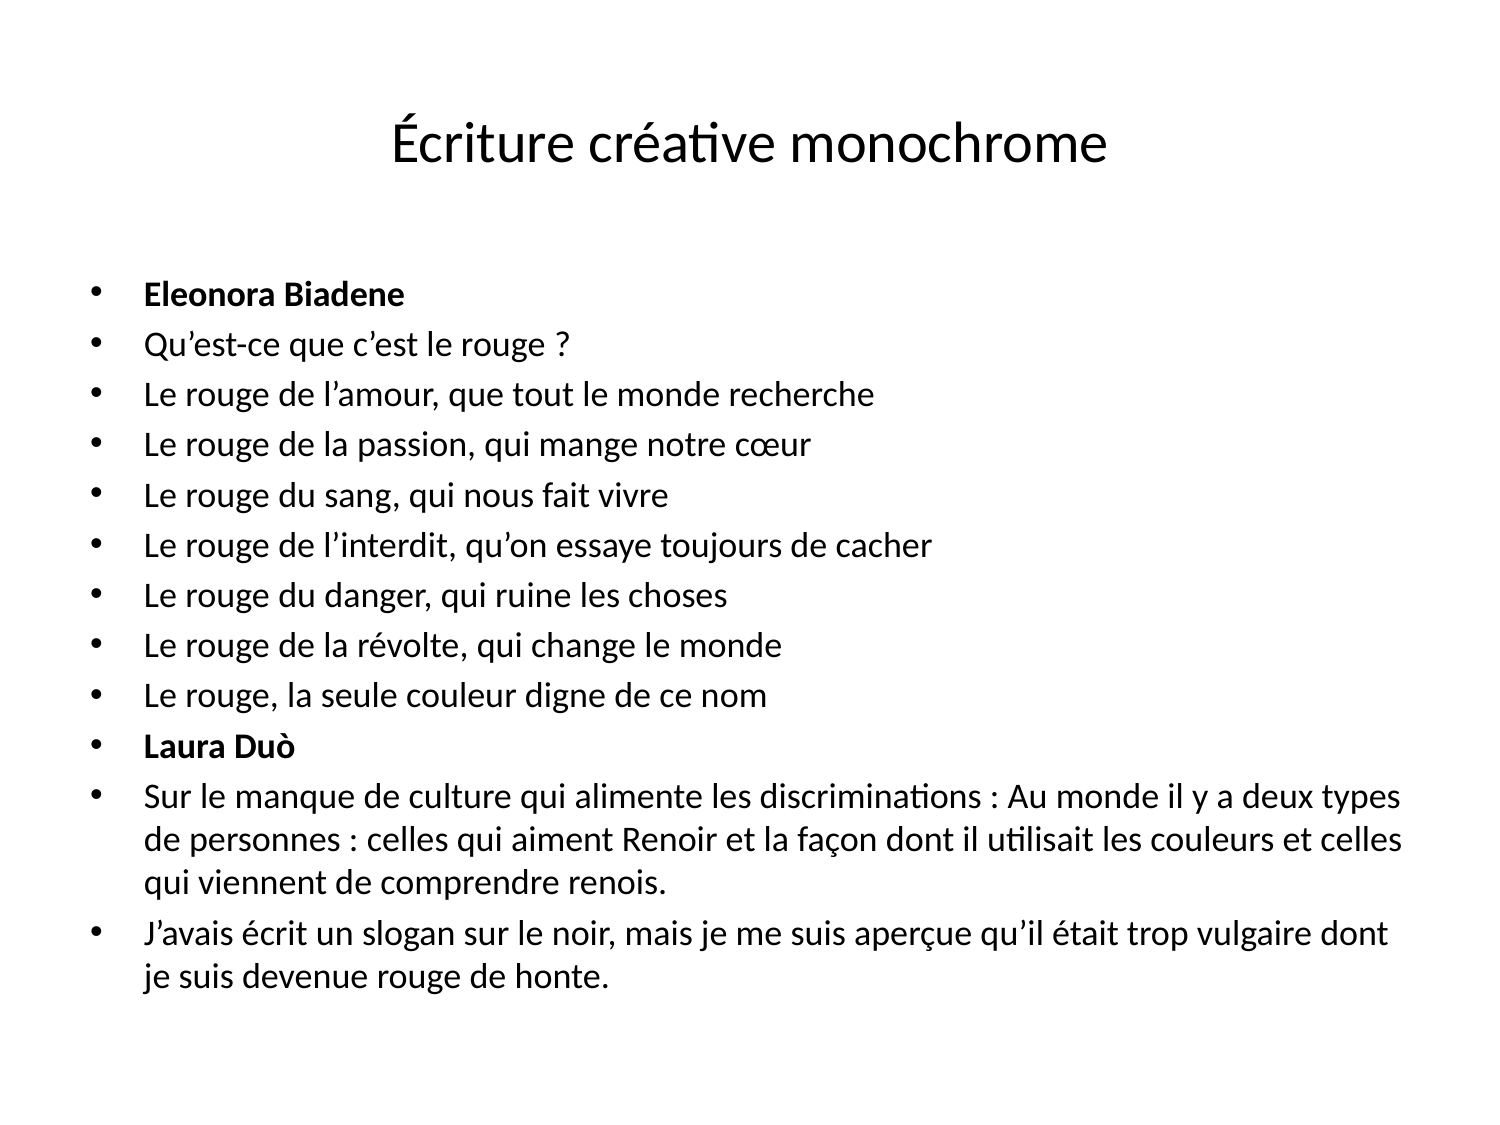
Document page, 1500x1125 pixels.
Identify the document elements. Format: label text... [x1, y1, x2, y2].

title Écriture créative monochrome [75, 45, 1425, 233]
list Eleonora Biadene Qu’est-ce que c’est le rouge ? Le rouge de l’amour, que tout le monde recherche Le rouge de la passion, qui mange notre cœur Le rouge du sang, qui nous fait vivre Le rouge de l’interdit, qu’on essaye toujours de cacher Le rouge du danger, qui ruine les choses Le rouge de la révolte, qui change le monde Le rouge, la seule couleur digne de ce nom Laura Duò Sur le manque de culture qui alimente les discriminations : Au monde il y a deux types de personnes : celles qui aiment Renoir et la façon dont il utilisait les couleurs et celles qui viennent de comprendre renois. J’avais écrit un slogan sur le noir, mais je me suis aperçue qu’il était trop vulgaire dont je suis devenue rouge de honte. [75, 262, 1425, 1005]
